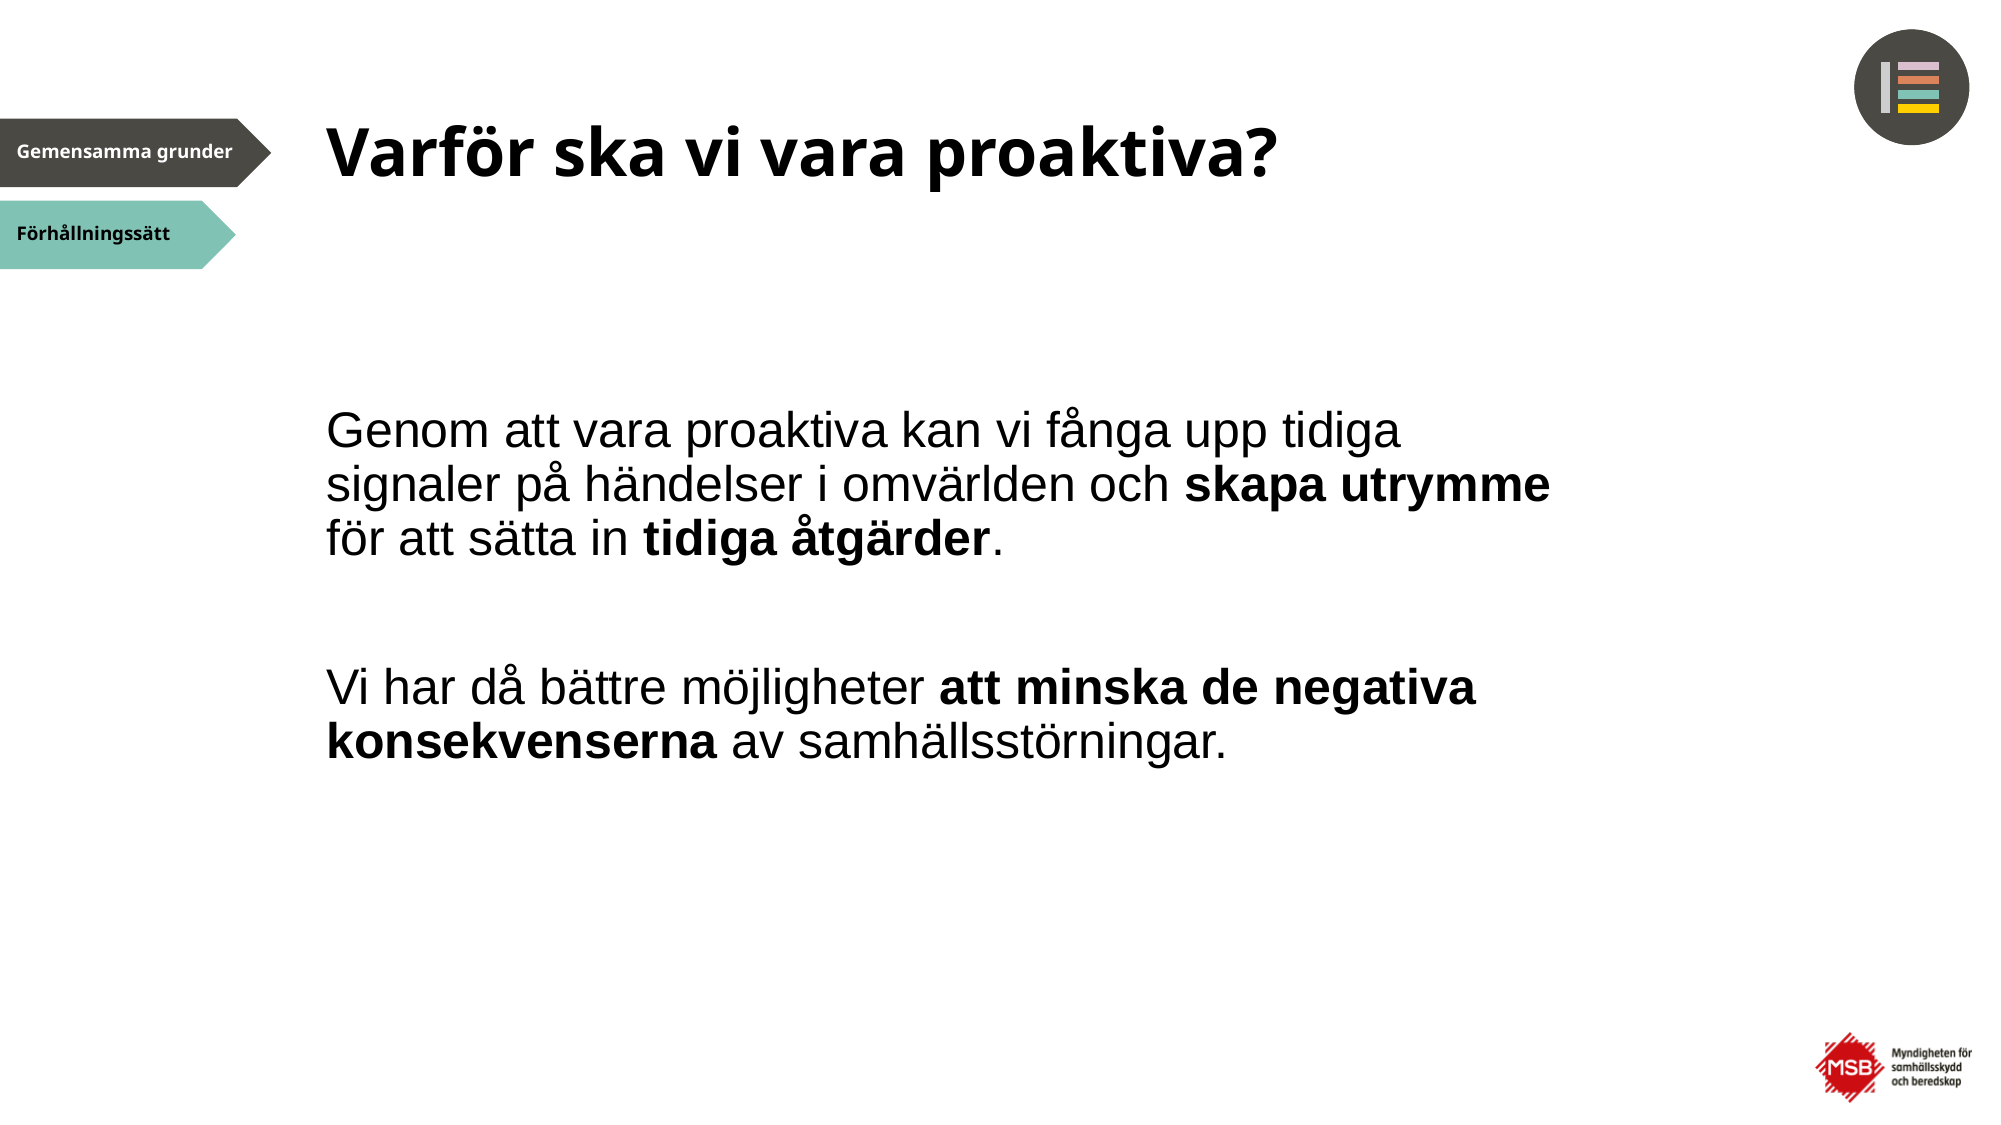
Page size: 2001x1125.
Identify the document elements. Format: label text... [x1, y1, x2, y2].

list Genom att vara proaktiva kan vi fånga upp tidiga signaler på händelser i omvärlden och skapa utrymme för att sätta in tidiga åtgärder. Vi har då bättre möjligheter att minska de negativa konsekvenserna av samhällsstörningar. [311, 396, 1586, 759]
title Varför ska vi vara proaktiva? [311, 111, 1863, 201]
picture [1815, 1032, 1972, 1103]
